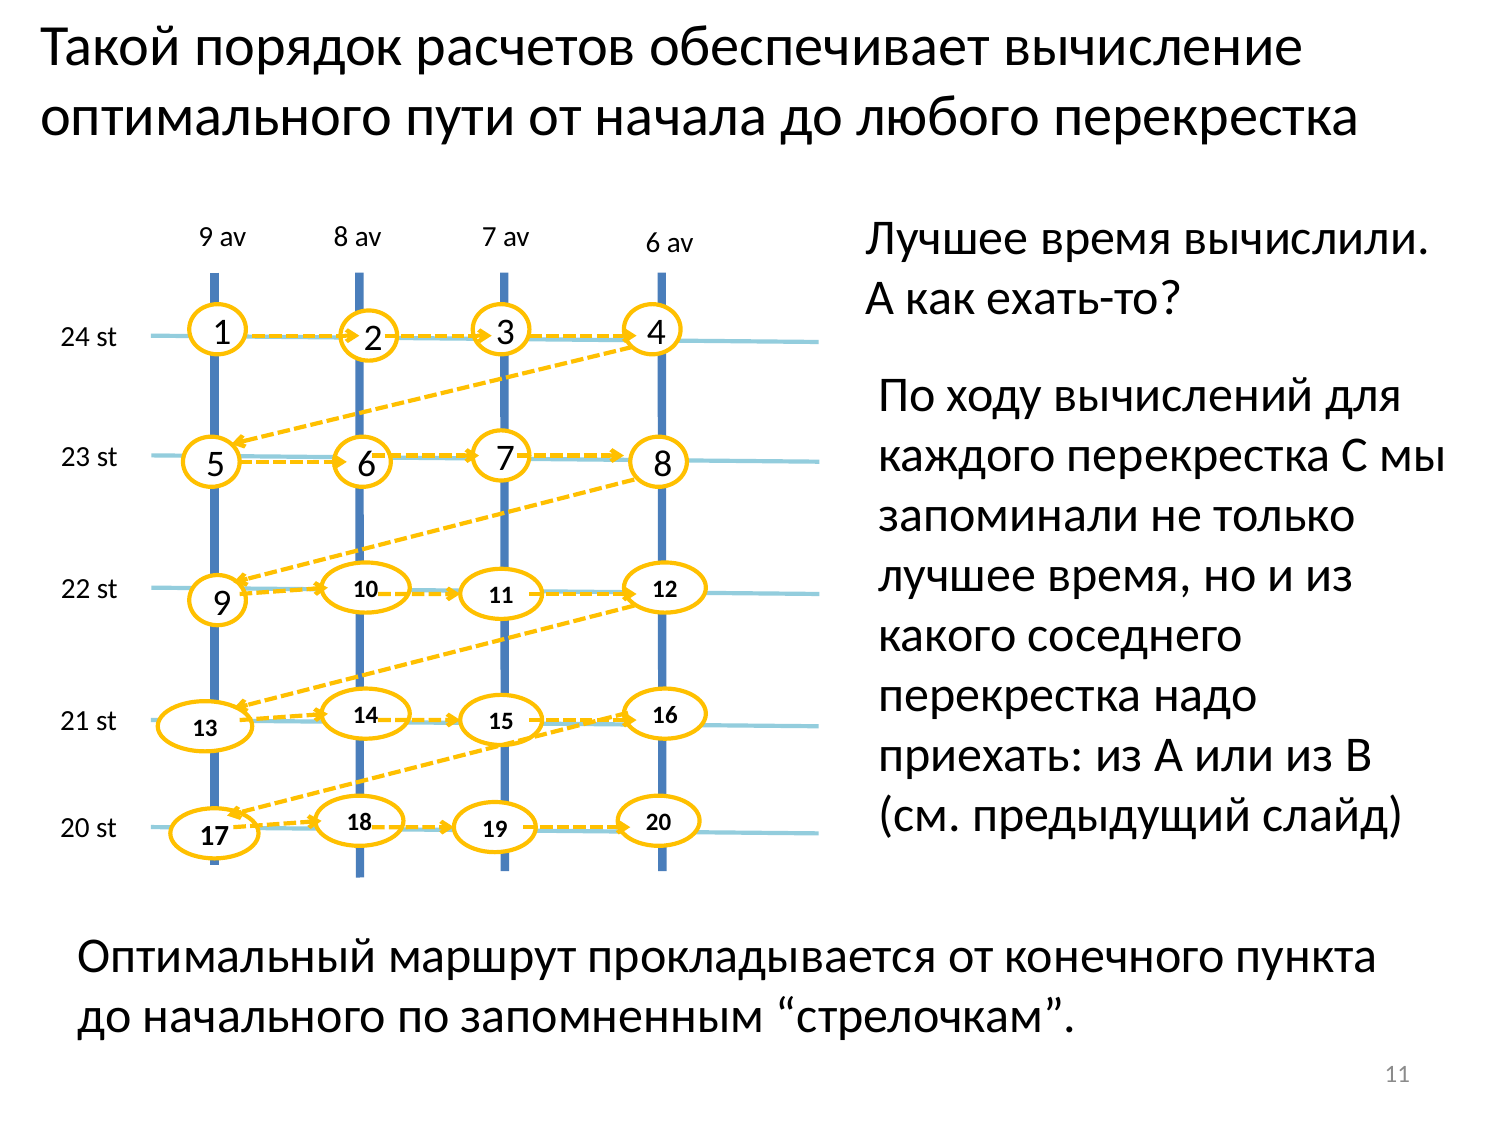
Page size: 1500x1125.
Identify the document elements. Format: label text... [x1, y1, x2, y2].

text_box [233, 479, 635, 583]
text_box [231, 346, 633, 445]
slide_number 11 [1074, 1042, 1425, 1103]
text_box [233, 605, 635, 709]
text_box По ходу вычислений для каждого перекрестка C мы запоминали не только лучшее время, но и из какого соседнего перекрестка надо приехать: из A или из B (см. предыдущий слайд) [863, 354, 1481, 850]
text_box Лучшее время вычислили. А как ехать-то? [850, 197, 1469, 332]
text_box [226, 712, 629, 816]
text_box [44, 209, 820, 878]
text_box Такой порядок расчетов обеспечивает вычисление оптимального пути от начала до любого перекрестка [25, 0, 1475, 155]
text_box Оптимальный маршрут прокладывается от конечного пункта до начального по запомненным “стрелочкам”. [63, 915, 1437, 1050]
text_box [233, 820, 322, 828]
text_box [239, 587, 329, 595]
